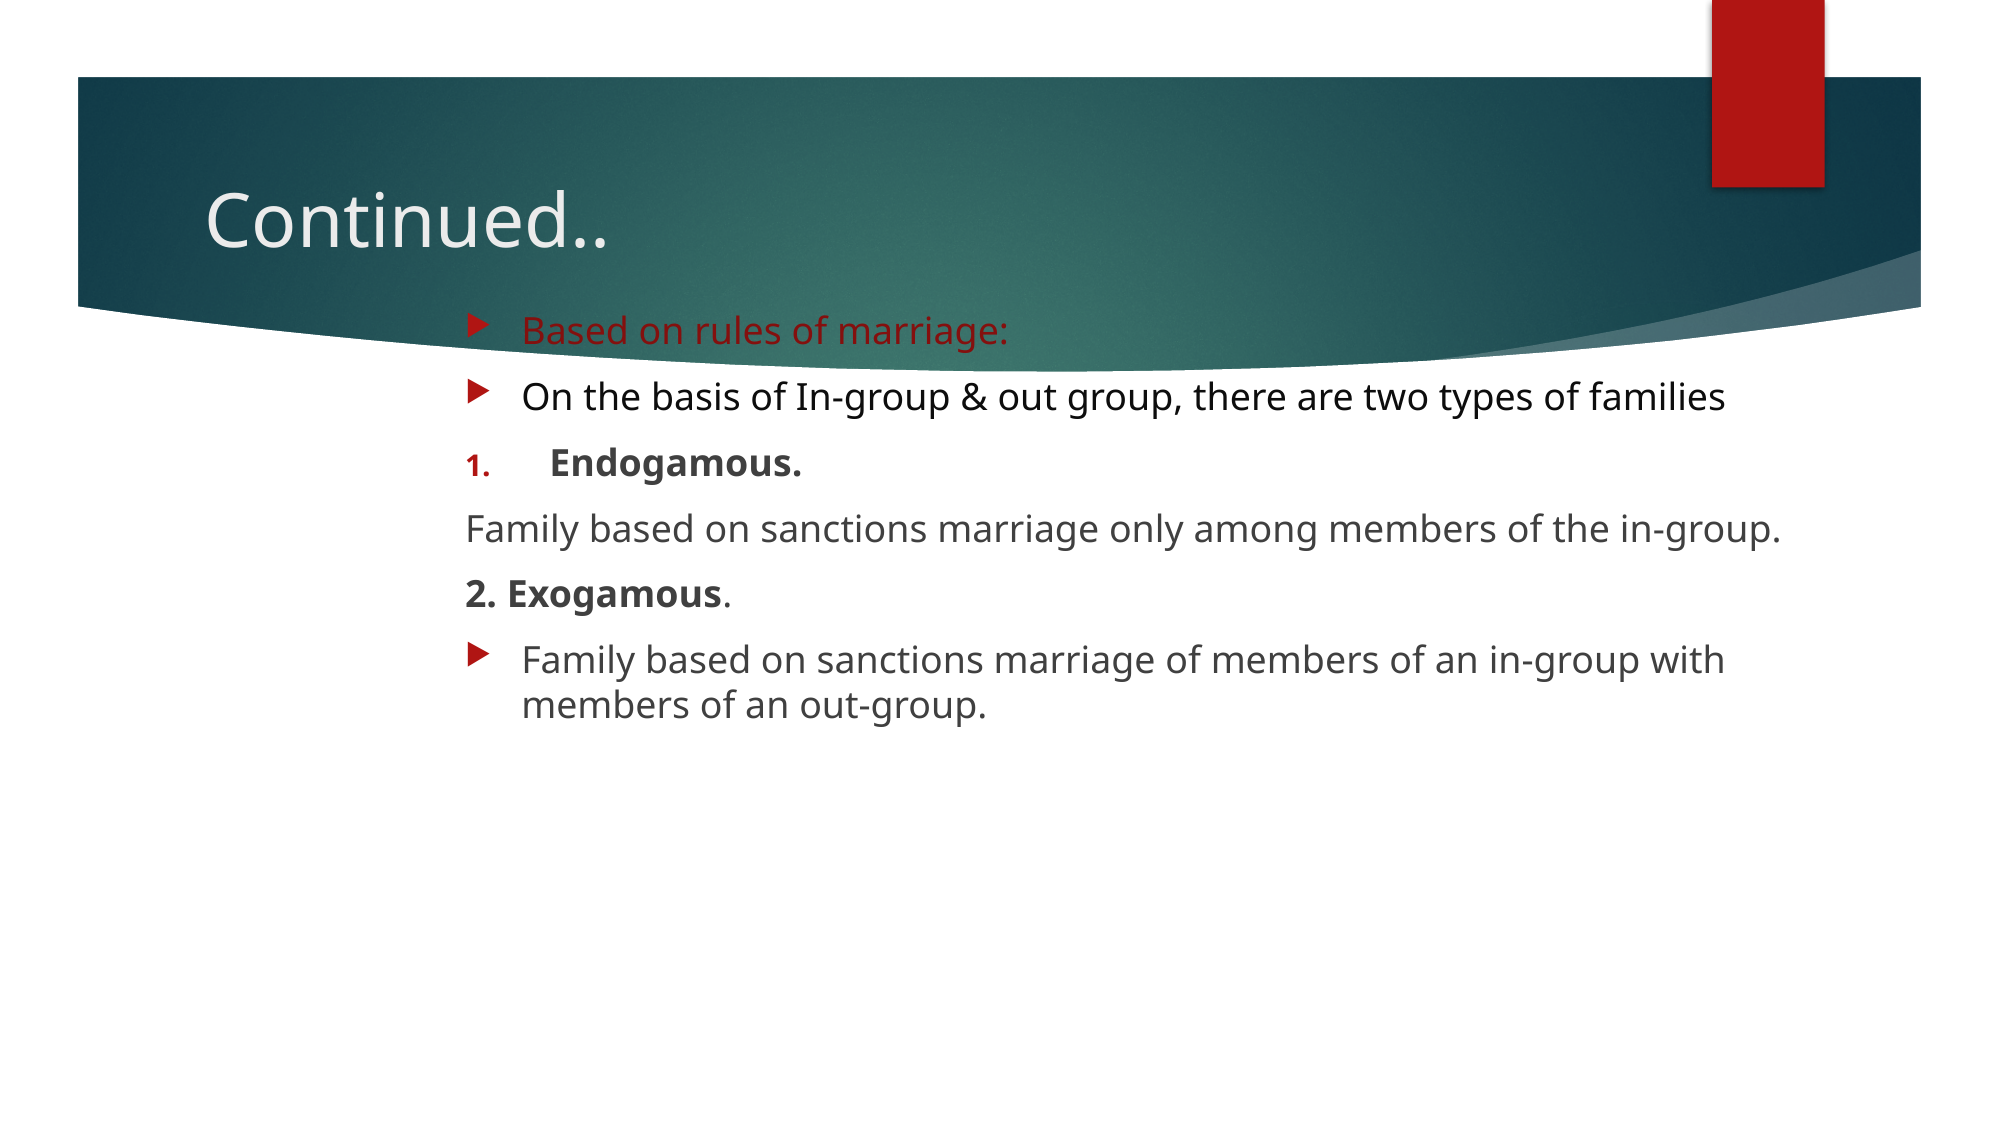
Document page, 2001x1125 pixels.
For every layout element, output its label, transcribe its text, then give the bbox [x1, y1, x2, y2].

title Continued.. [189, 159, 1638, 276]
list Based on rules of marriage: On the basis of In-group & out group, there are two types of families Endogamous. Family based on sanctions marriage only among members of the in-group. 2. Exogamous. Family based on sanctions marriage of members of an in-group with members of an out-group. [450, 299, 1863, 1014]
